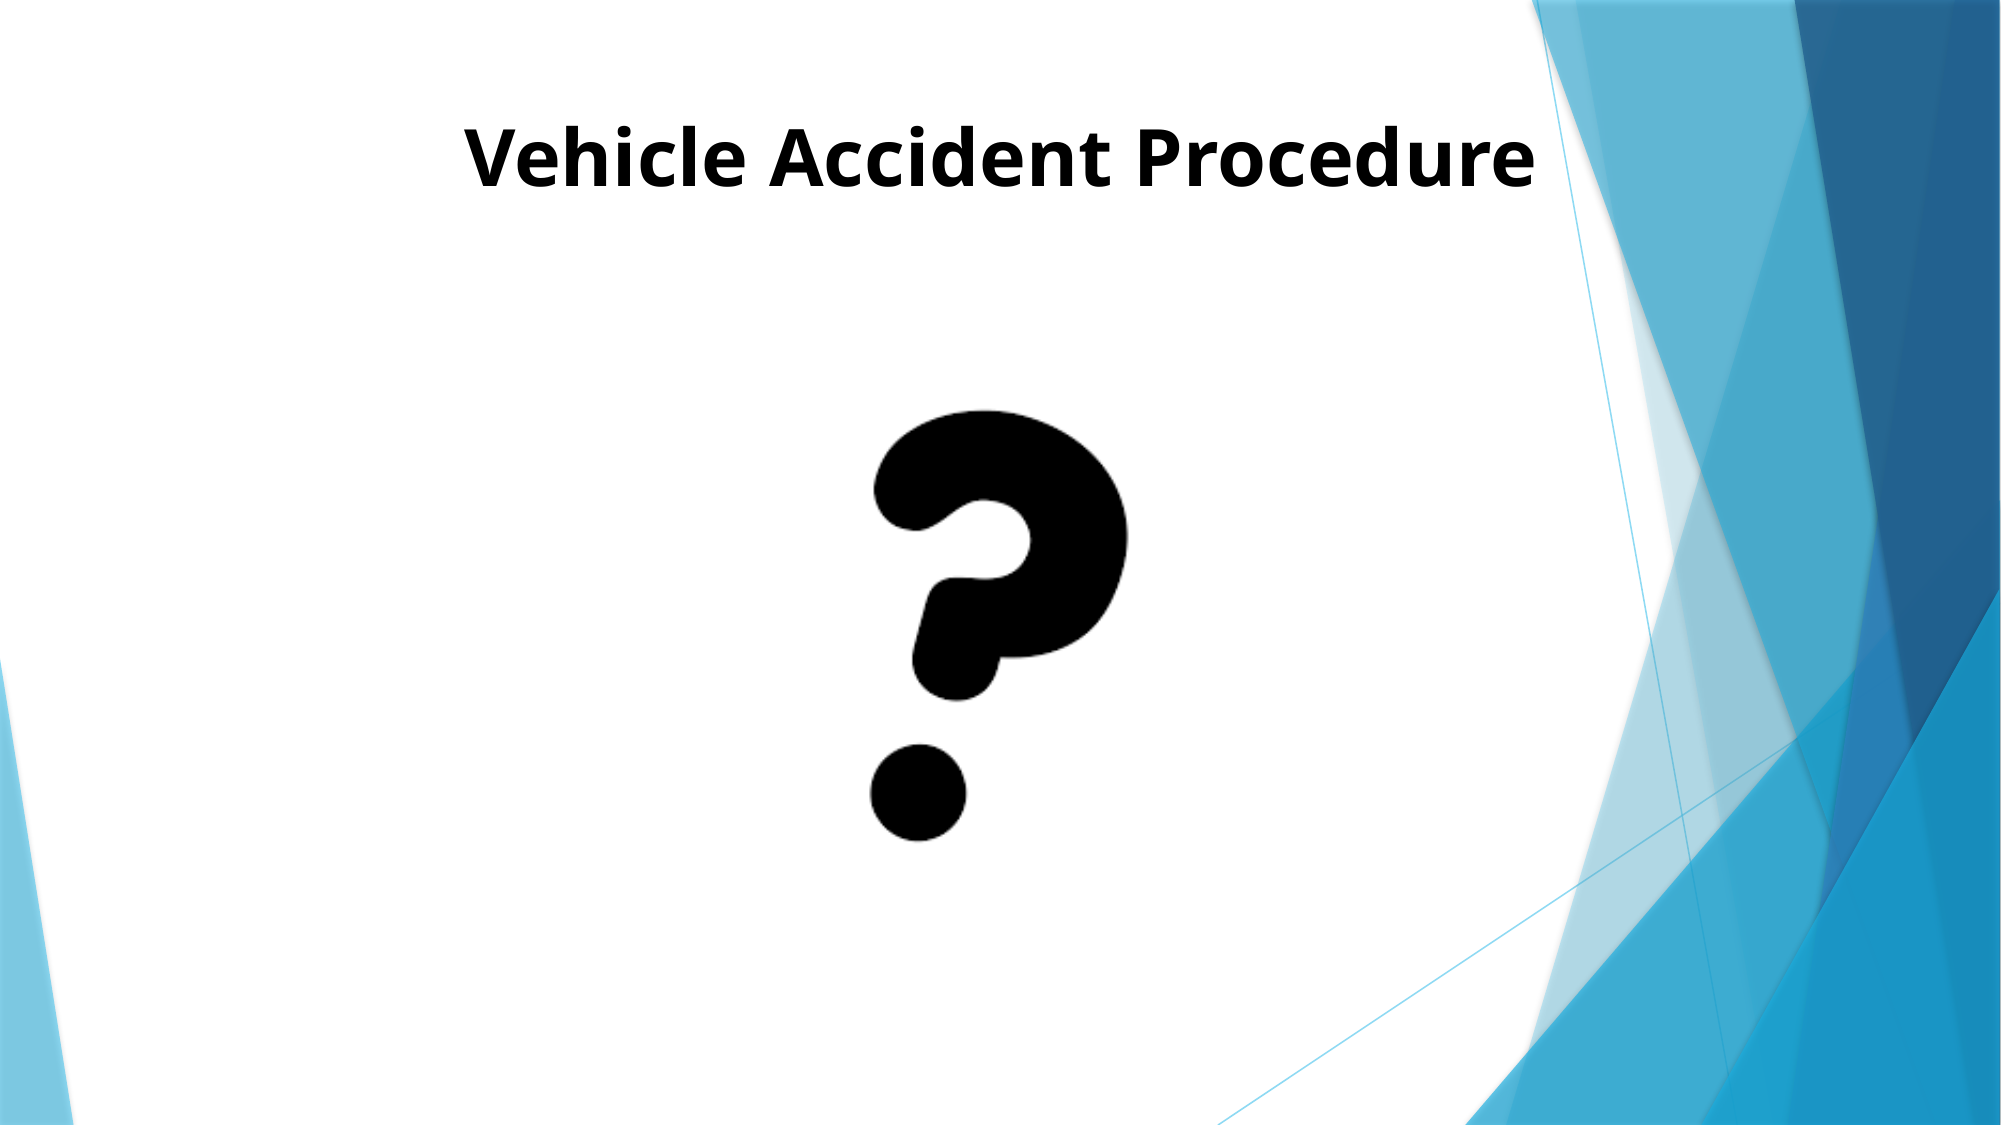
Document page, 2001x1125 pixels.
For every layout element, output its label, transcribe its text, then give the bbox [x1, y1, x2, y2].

list [28, 254, 1972, 1058]
title Vehicle Accident Procedure [111, 99, 1892, 254]
picture [759, 386, 1241, 868]
